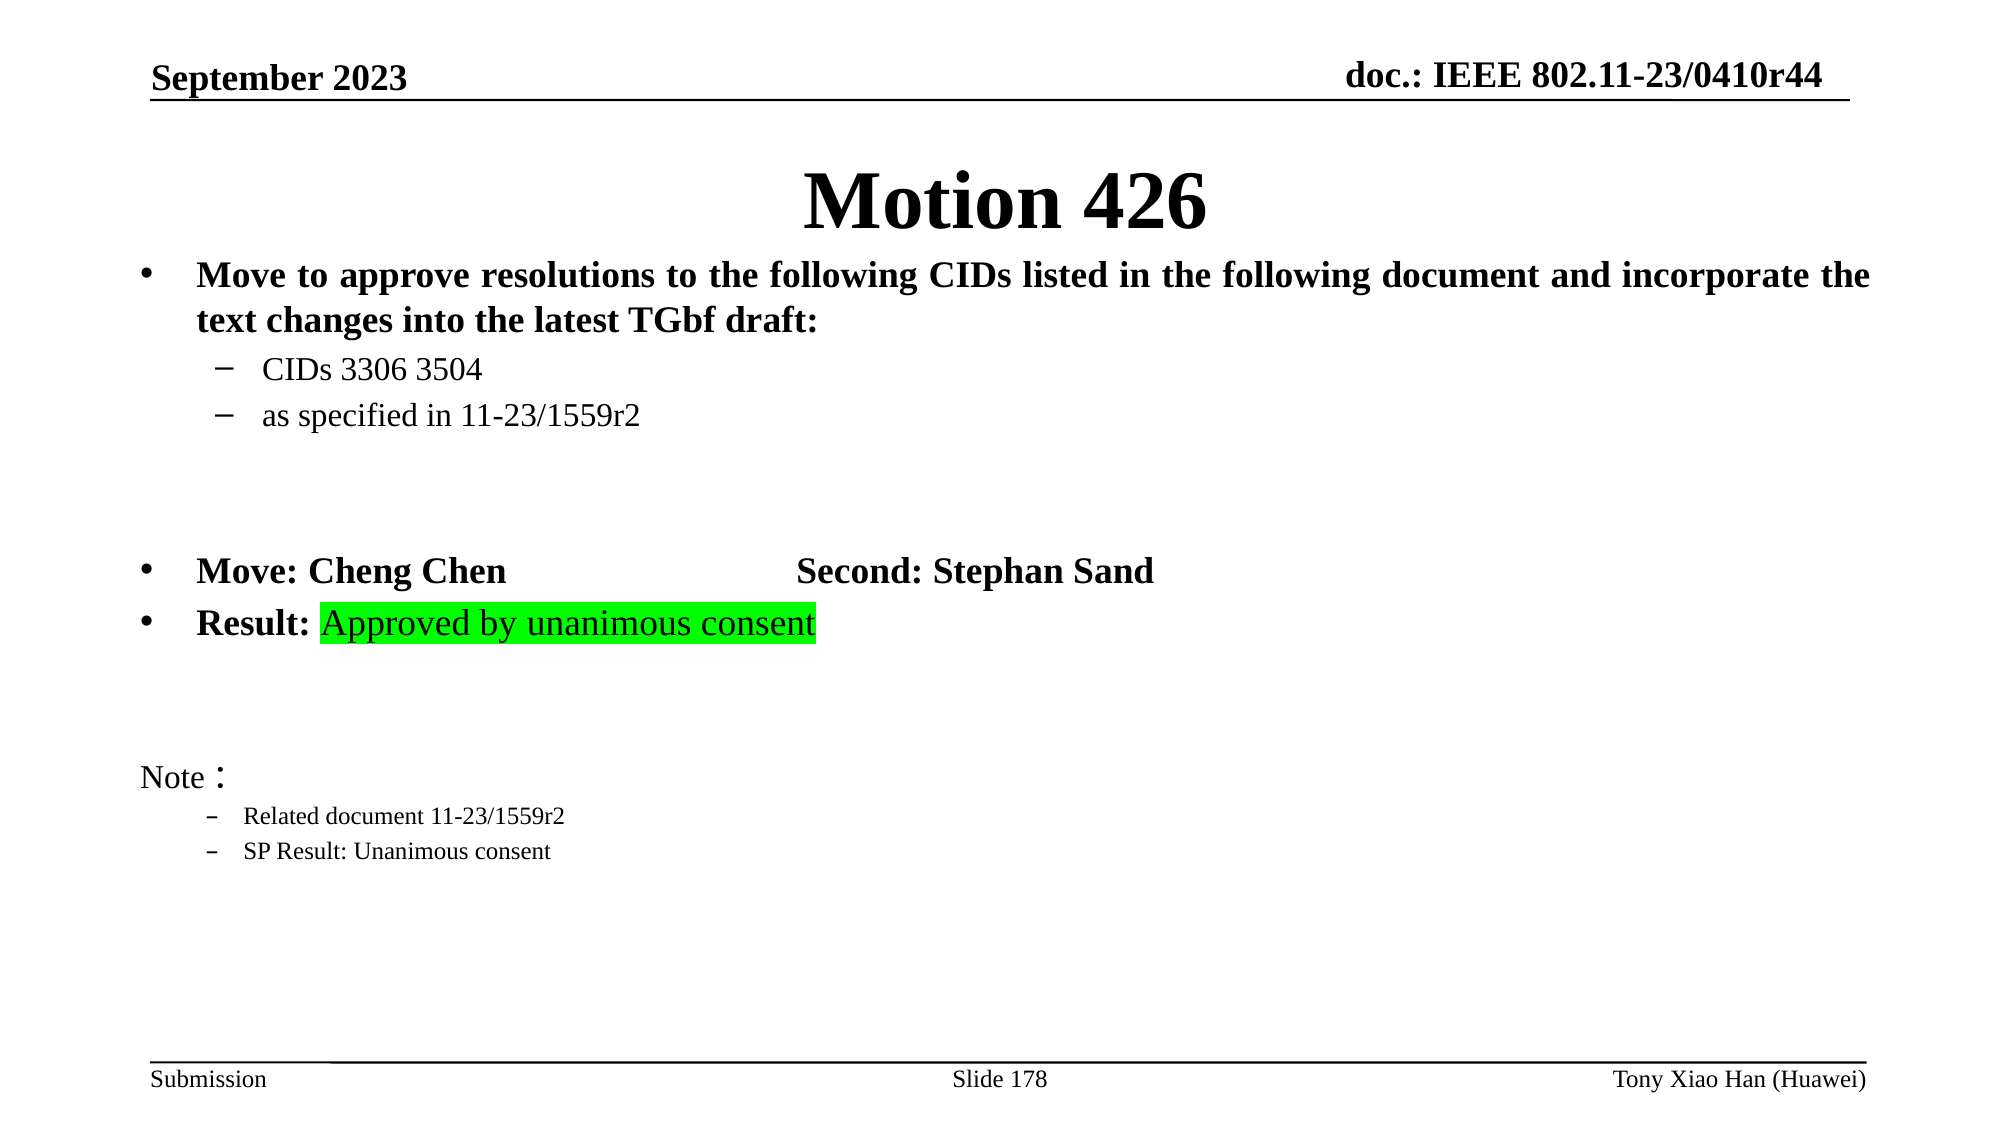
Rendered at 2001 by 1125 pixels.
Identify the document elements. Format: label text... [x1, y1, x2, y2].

text_box Motion 426 [368, 137, 1644, 212]
text_box Move to approve resolutions to the following CIDs listed in the following document and incorporate the text changes into the latest TGbf draft: CIDs 3306 3504 as specified in 11-23/1559r2 Move: Cheng Chen Second: Stephan Sand Result: Approved by unanimous consent Note： Related document 11-23/1559r2 SP Result: Unanimous consent [125, 212, 1888, 900]
